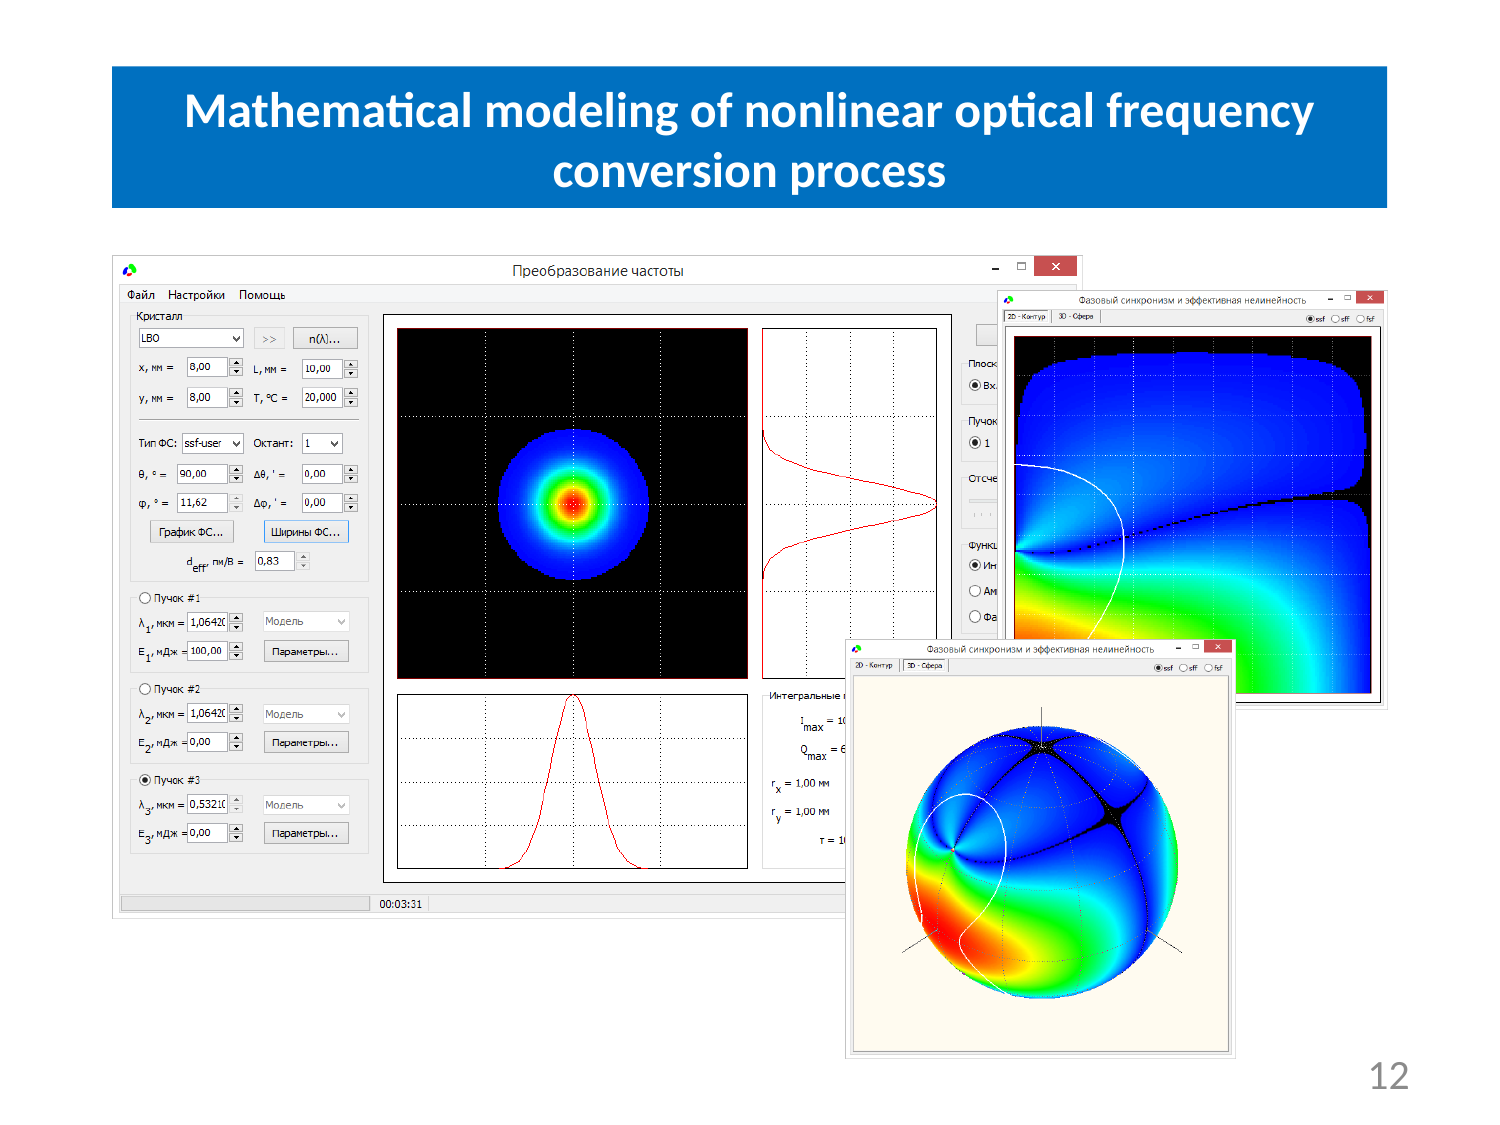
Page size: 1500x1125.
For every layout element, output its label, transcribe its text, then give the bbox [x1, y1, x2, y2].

slide_number 12 [1074, 1042, 1425, 1103]
text_box Mathematical modeling of nonlinear optical frequency conversion process [112, 66, 1388, 208]
picture [111, 255, 1388, 1059]
